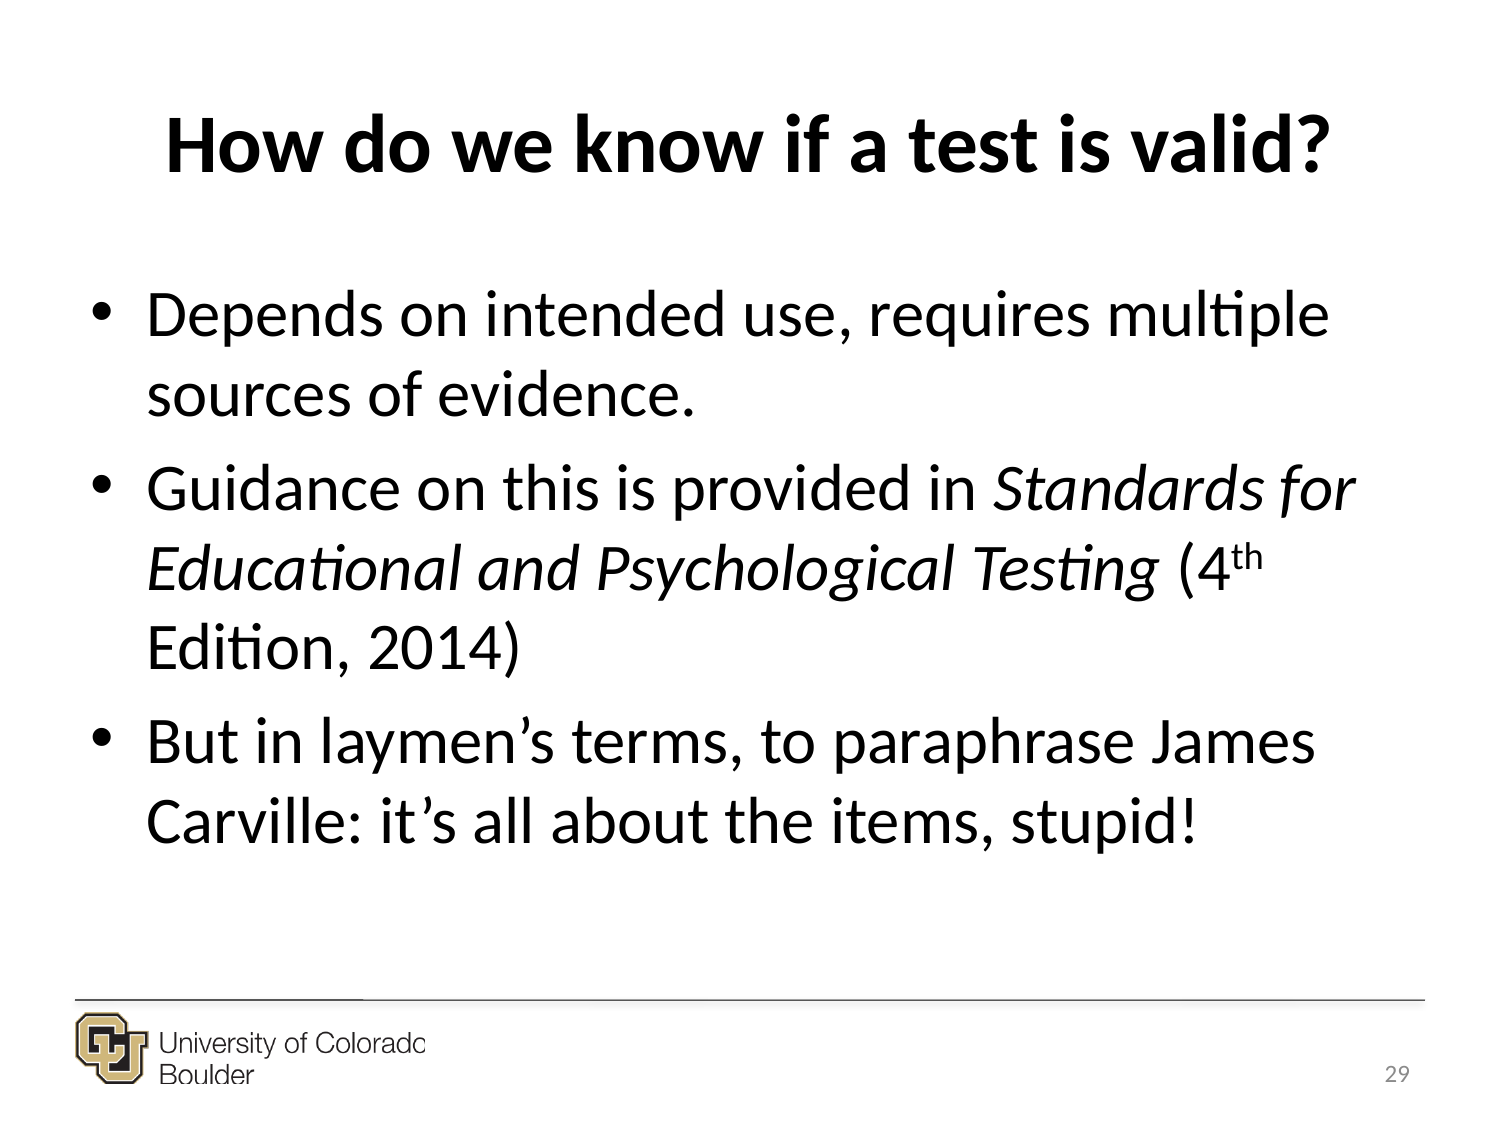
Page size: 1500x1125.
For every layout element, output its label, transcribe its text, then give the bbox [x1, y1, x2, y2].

slide_number 29 [1074, 1042, 1425, 1103]
list Depends on intended use, requires multiple sources of evidence. Guidance on this is provided in Standards for Educational and Psychological Testing (4th Edition, 2014) But in laymen’s terms, to paraphrase James Carville: it’s all about the items, stupid! [75, 262, 1425, 1005]
title How do we know if a test is valid? [75, 45, 1425, 233]
